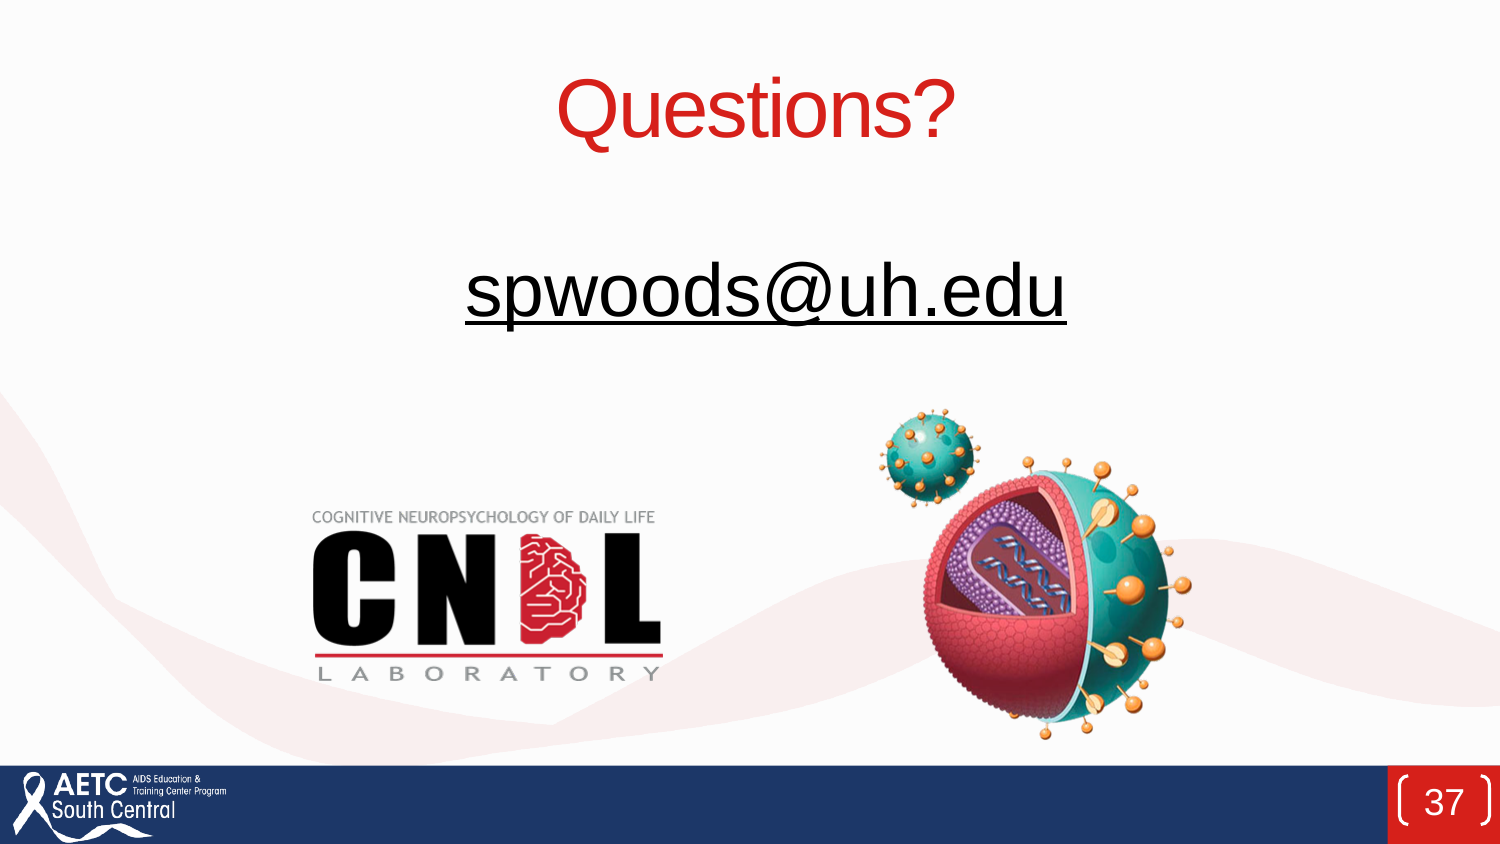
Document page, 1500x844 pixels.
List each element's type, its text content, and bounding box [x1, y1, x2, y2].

slide_number 37 [1397, 774, 1492, 827]
picture [12, 770, 227, 844]
picture [311, 508, 664, 681]
title Questions? [75, 33, 1440, 175]
list spwoods@uh.edu [75, 234, 1440, 385]
picture [874, 403, 1196, 744]
